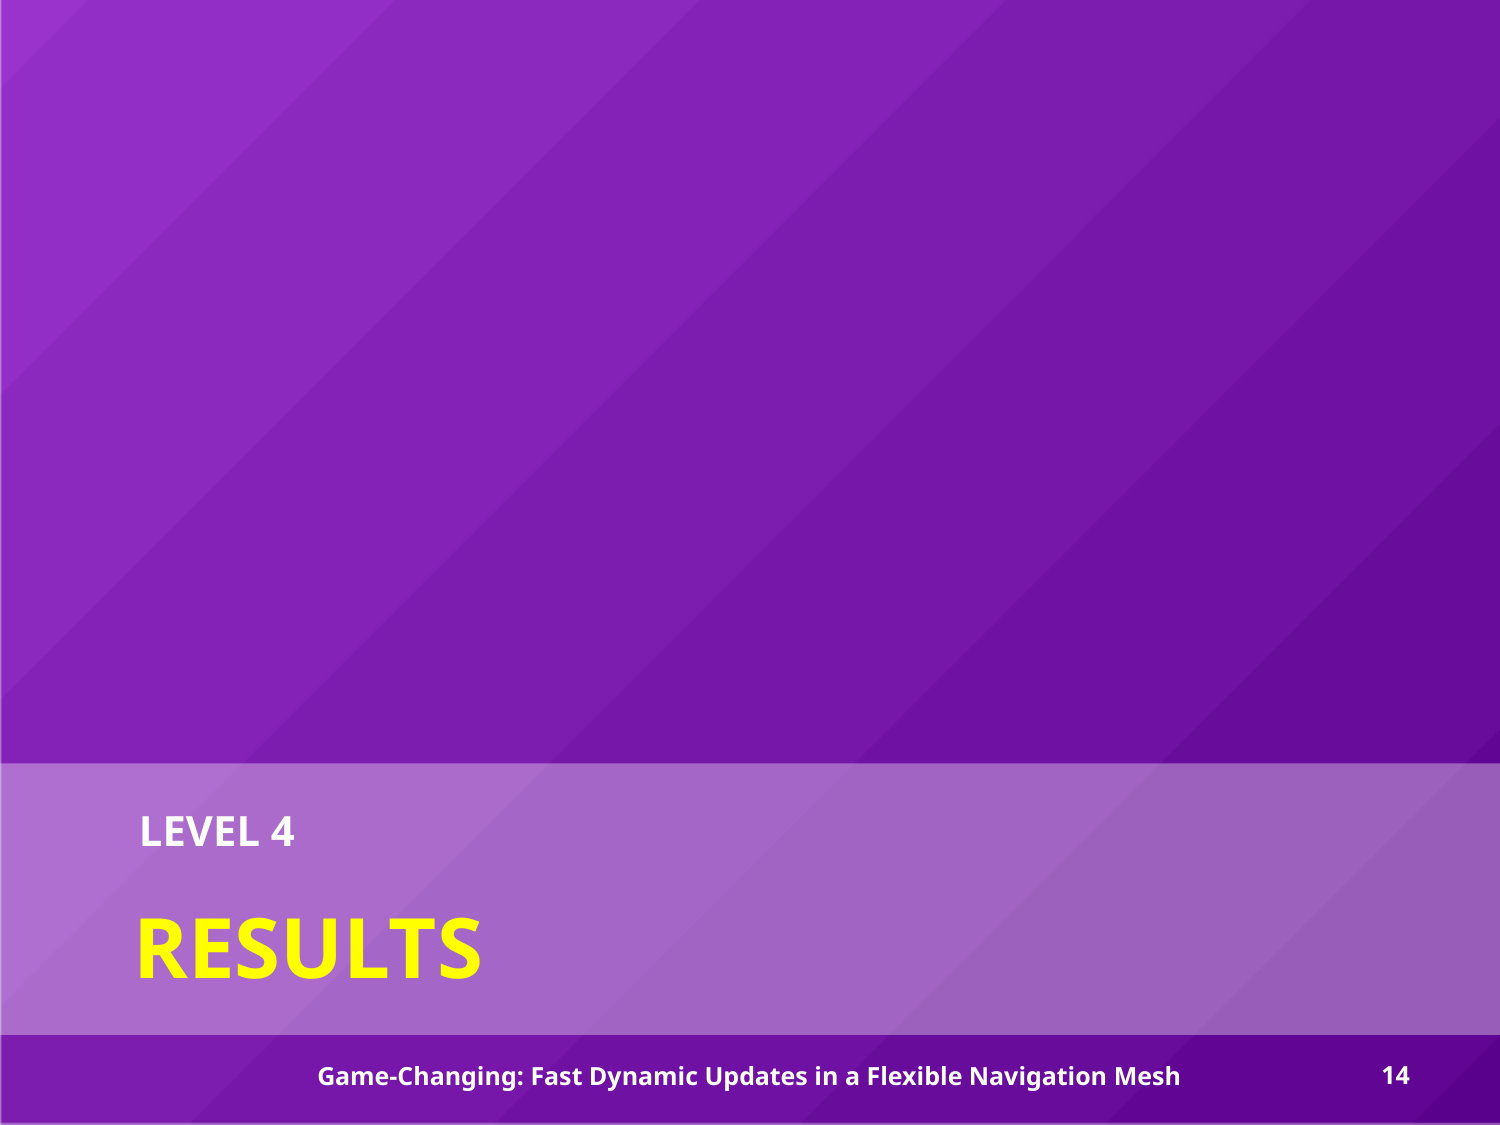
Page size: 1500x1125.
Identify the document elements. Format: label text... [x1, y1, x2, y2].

title RESULTS [118, 887, 1394, 1000]
picture [0, 1035, 1500, 1125]
footer Game-Changing: Fast Dynamic Updates in a Flexible Navigation Mesh [289, 1037, 1211, 1118]
picture [0, 0, 1500, 763]
slide_number 14 [1210, 1036, 1425, 1117]
list LEVEL 4 [123, 786, 1399, 863]
